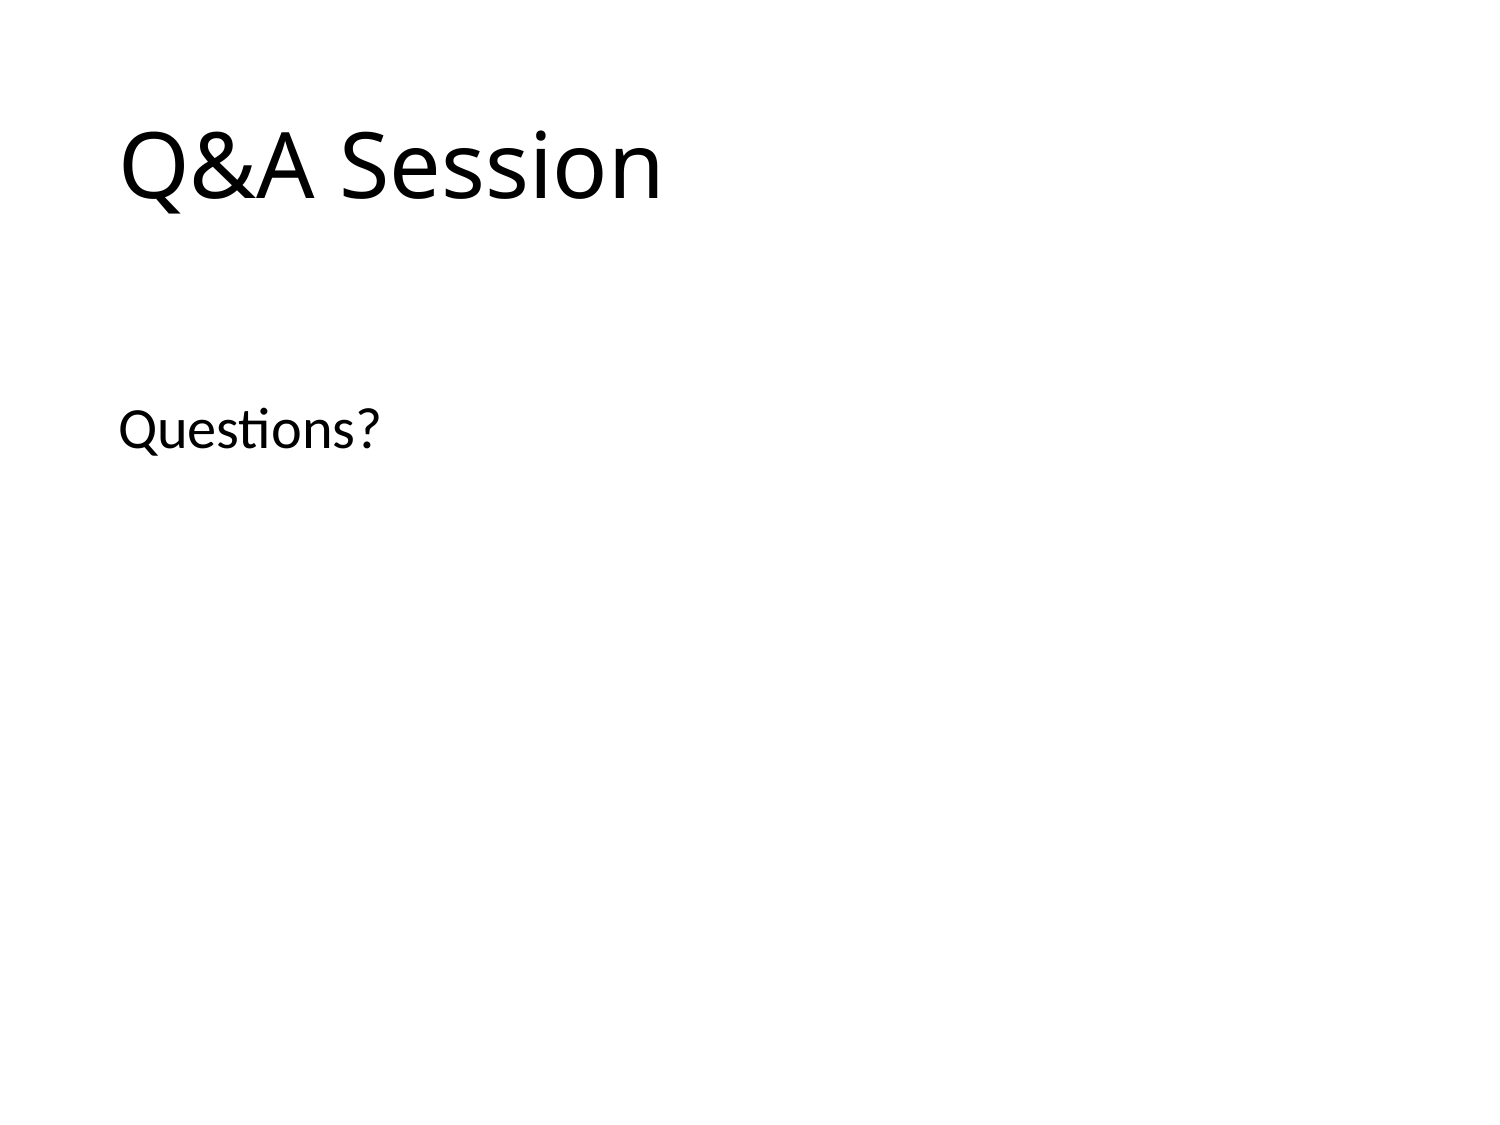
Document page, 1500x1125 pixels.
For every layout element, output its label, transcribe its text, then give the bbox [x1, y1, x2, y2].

list Questions? [103, 299, 1397, 1014]
title Q&A Session [103, 59, 1397, 278]
